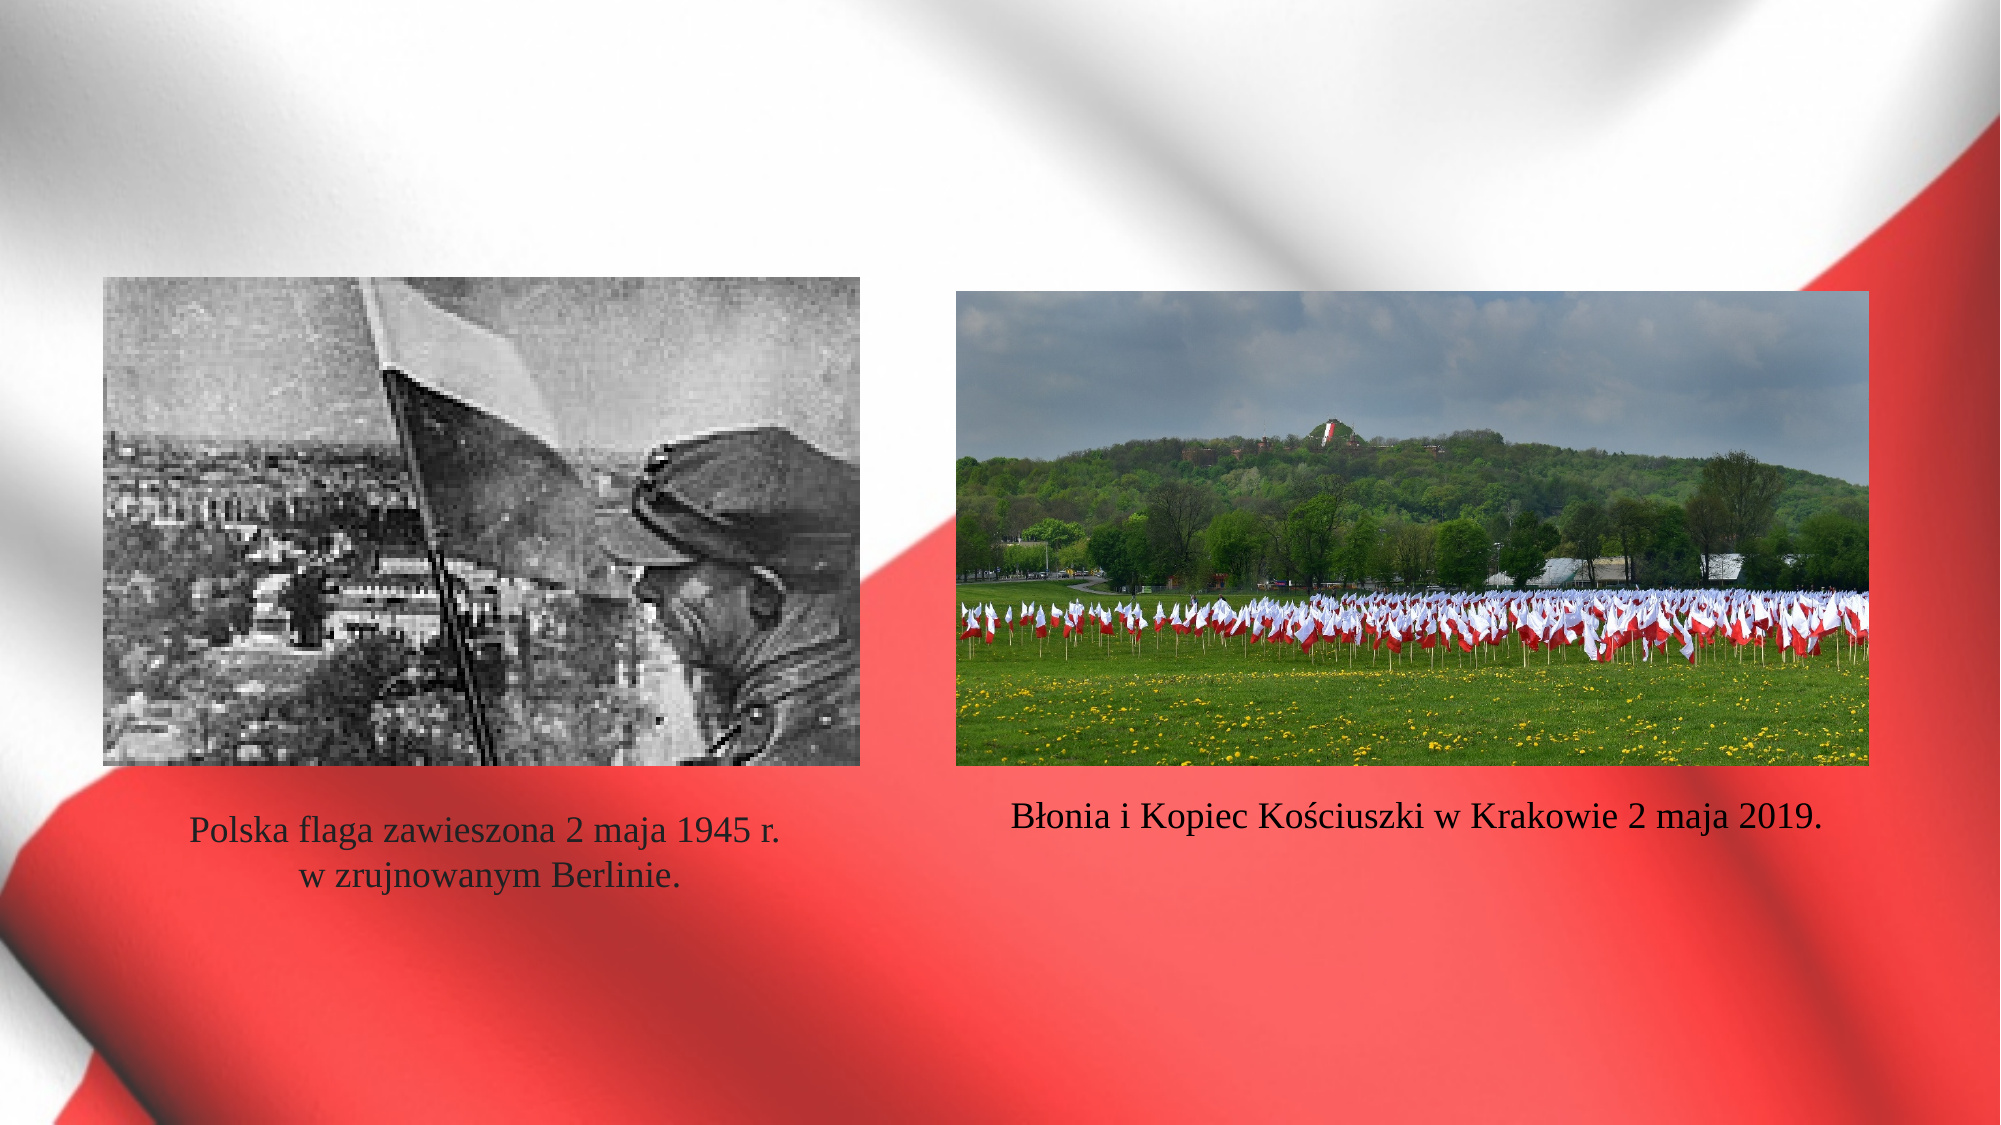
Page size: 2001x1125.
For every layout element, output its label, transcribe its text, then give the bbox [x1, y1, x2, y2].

text_box Błonia i Kopiec Kościuszki w Krakowie 2 maja 2019. [987, 783, 1884, 843]
title [137, 59, 1863, 278]
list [956, 291, 1869, 766]
text_box Polska flaga zawieszona 2 maja 1945 r. w zrujnowanym Berlinie. [84, 797, 896, 902]
picture [103, 277, 860, 766]
